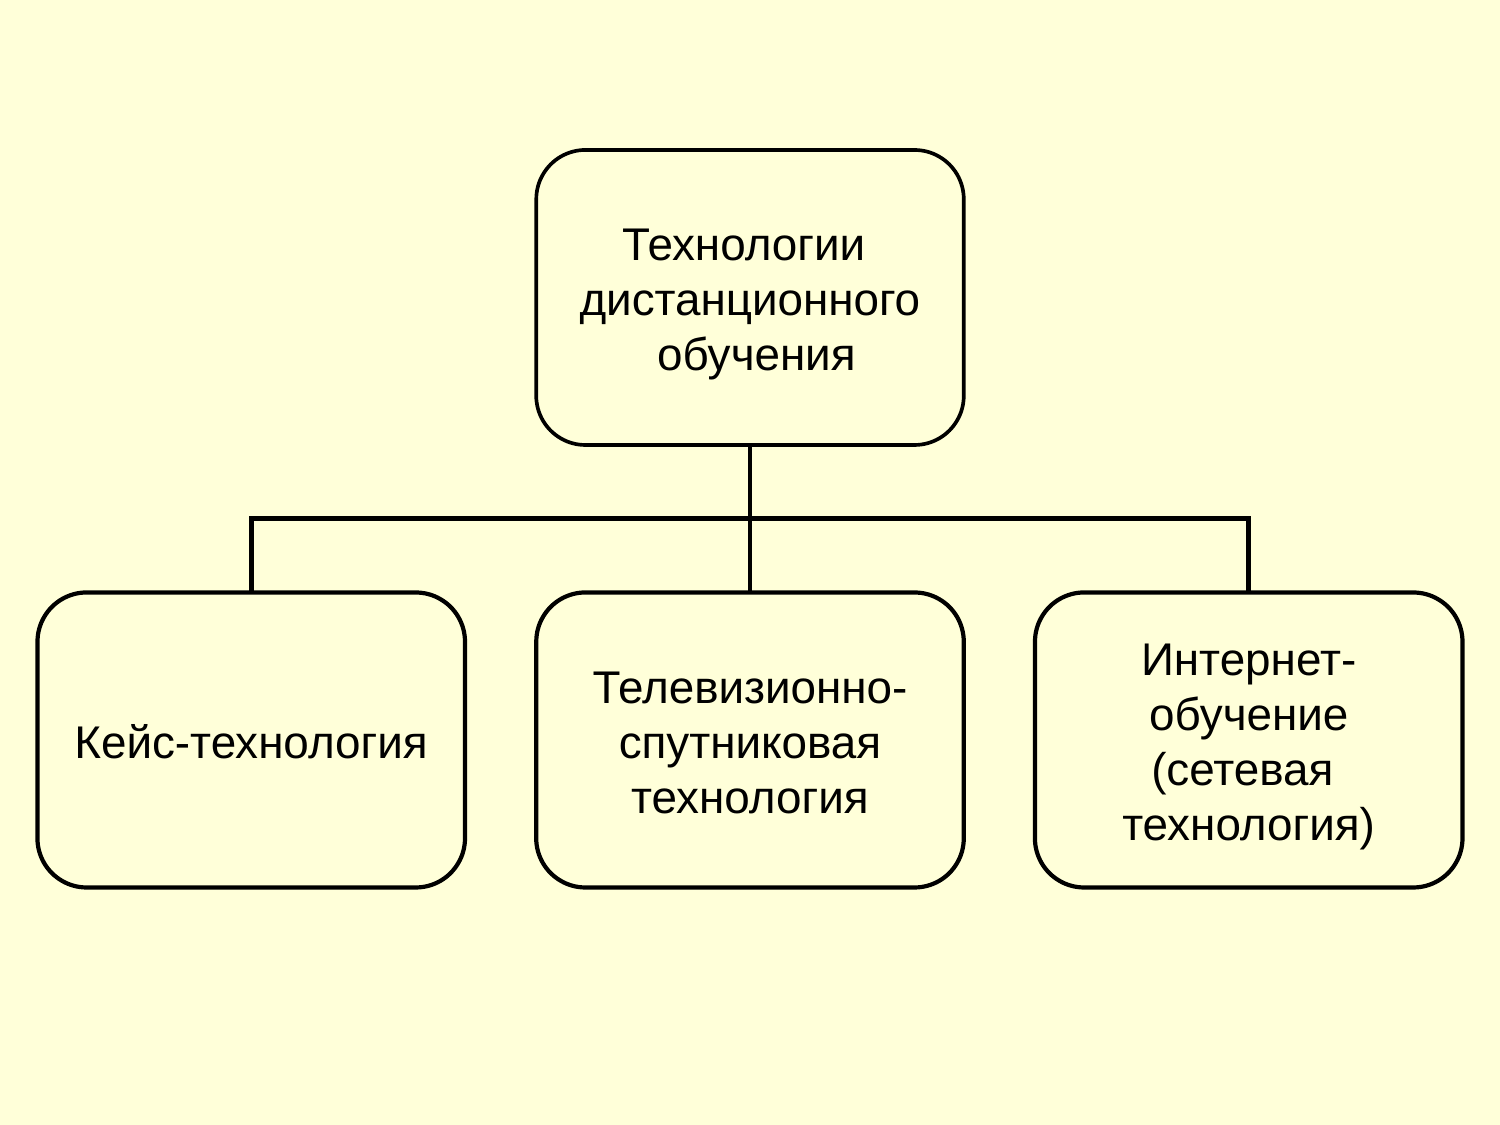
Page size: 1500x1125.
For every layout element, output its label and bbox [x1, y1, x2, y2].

text_box [37, 149, 1463, 888]
